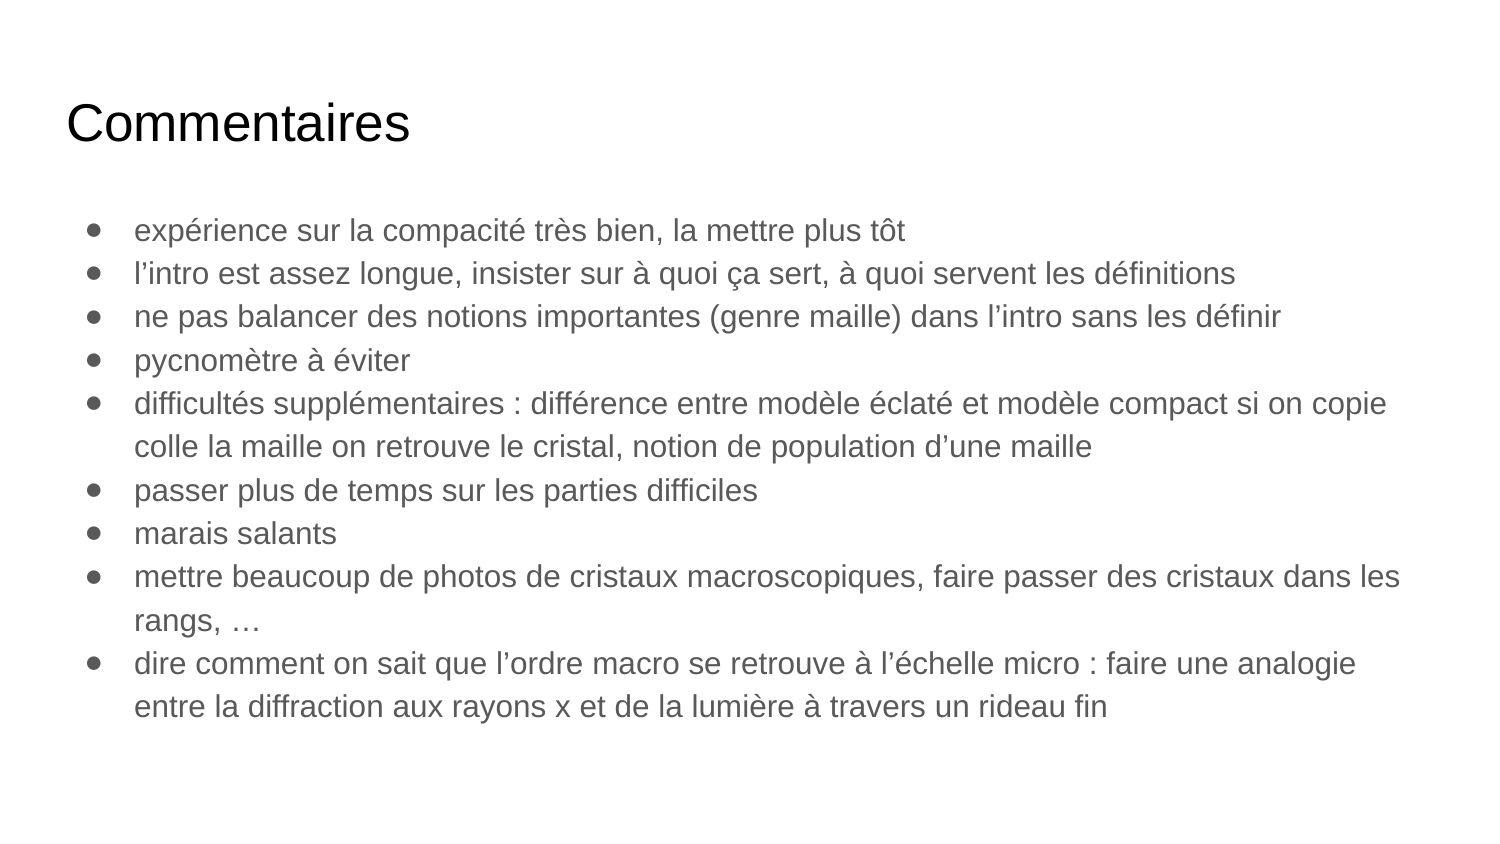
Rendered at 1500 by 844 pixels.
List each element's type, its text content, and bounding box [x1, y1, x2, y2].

list expérience sur la compacité très bien, la mettre plus tôt l’intro est assez longue, insister sur à quoi ça sert, à quoi servent les définitions ne pas balancer des notions importantes (genre maille) dans l’intro sans les définir pycnomètre à éviter difficultés supplémentaires : différence entre modèle éclaté et modèle compact si on copie colle la maille on retrouve le cristal, notion de population d’une maille passer plus de temps sur les parties difficiles marais salants mettre beaucoup de photos de cristaux macroscopiques, faire passer des cristaux dans les rangs, … dire comment on sait que l’ordre macro se retrouve à l’échelle micro : faire une analogie entre la diffraction aux rayons x et de la lumière à travers un rideau fin [51, 189, 1449, 750]
title Commentaires [51, 72, 1449, 167]
